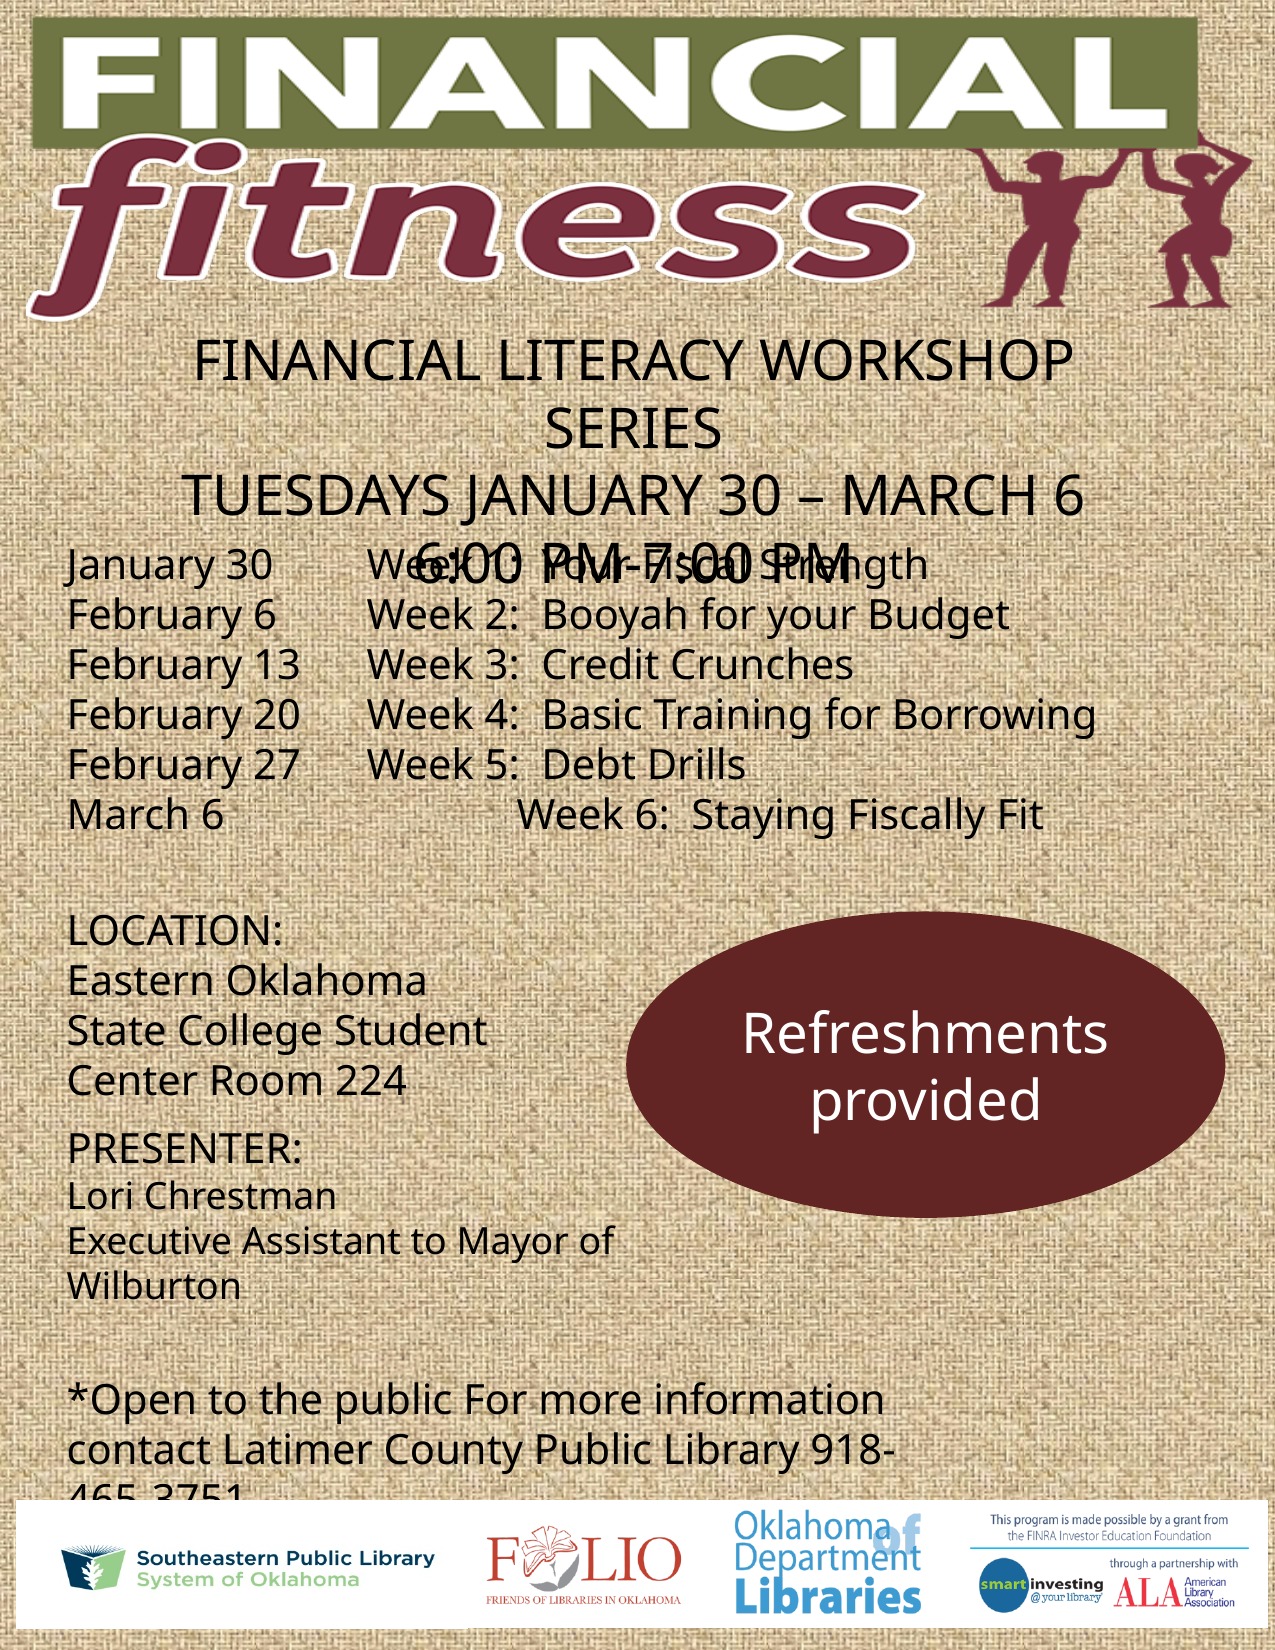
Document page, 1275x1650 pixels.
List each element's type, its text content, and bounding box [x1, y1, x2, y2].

text_box January 30 Week 1: Your Fiscal Strength February 6 Week 2: Booyah for your Budget February 13 Week 3: Credit Crunches February 20 Week 4: Basic Training for Borrowing February 27 Week 5: Debt Drills March 6 Week 6: Staying Fiscally Fit [49, 529, 1269, 846]
text_box FINANCIAL LITERACY WORKSHOP SERIES TUESDAYS JANUARY 30 – MARCH 6 6:00 PM-7:00 PM [95, 336, 1173, 603]
picture [16, 1499, 1269, 1629]
text_box *Open to the public For more information contact Latimer County Public Library 918-465-3751 [50, 1364, 971, 1498]
text_box LOCATION: Eastern Oklahoma State College Student Center Room 224 [49, 895, 554, 1113]
picture [26, 8, 1261, 327]
text_box Refreshments provided [626, 911, 1226, 1218]
text_box PRESENTER: Lori Chrestman Executive Assistant to Mayor of Wilburton [50, 1113, 663, 1316]
